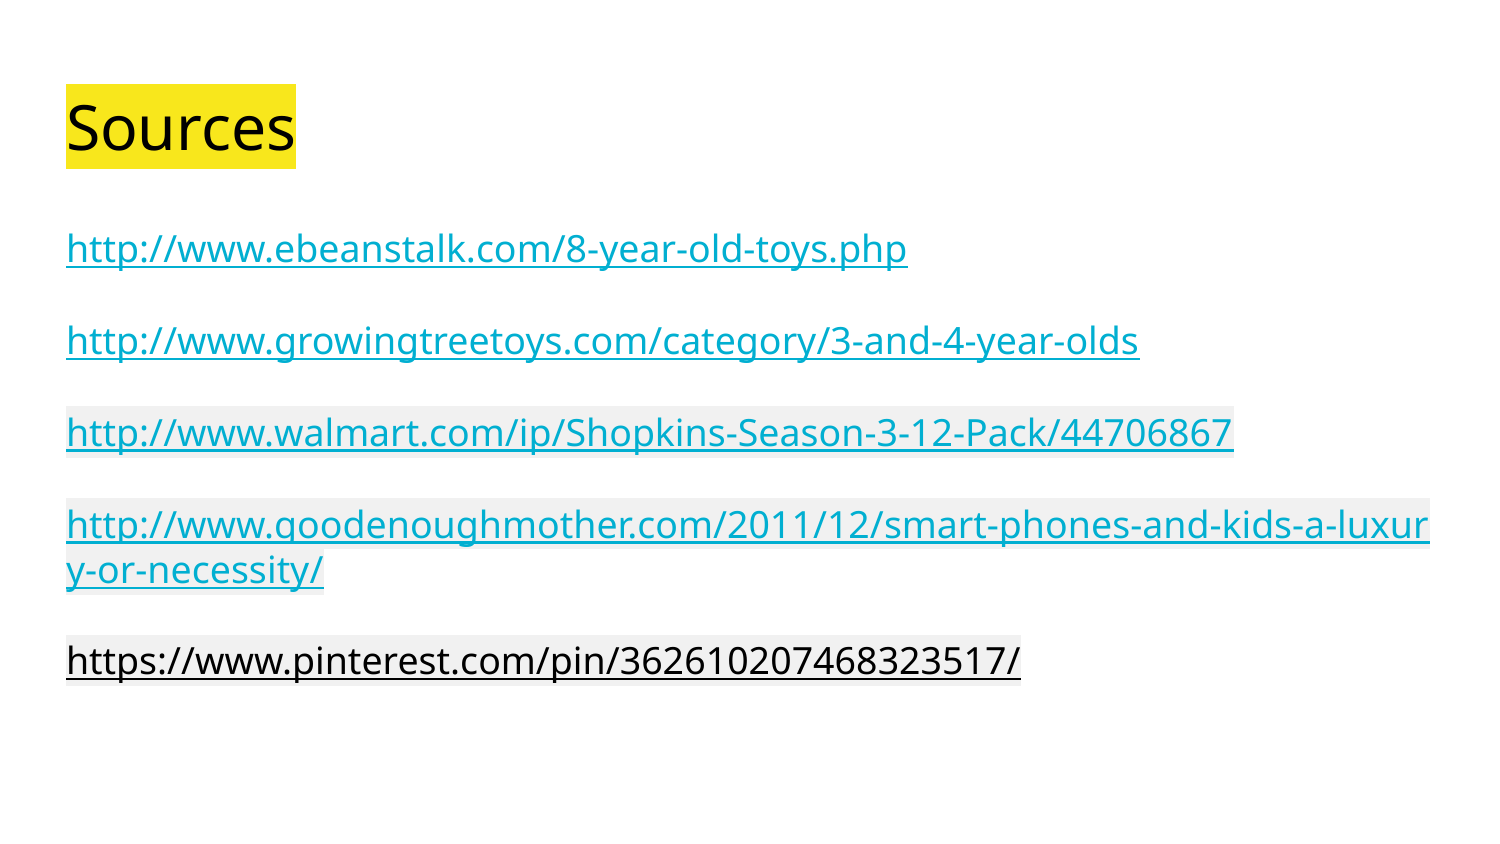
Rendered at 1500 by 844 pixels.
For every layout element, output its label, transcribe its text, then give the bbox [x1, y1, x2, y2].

title Sources [51, 72, 1449, 167]
list http://www.ebeanstalk.com/8-year-old-toys.php http://www.growingtreetoys.com/category/3-and-4-year-olds http://www.walmart.com/ip/Shopkins-Season-3-12-Pack/44706867 http://www.goodenoughmother.com/2011/12/smart-phones-and-kids-a-luxury-or-necessity/ https://www.pinterest.com/pin/362610207468323517/ [51, 202, 1449, 750]
